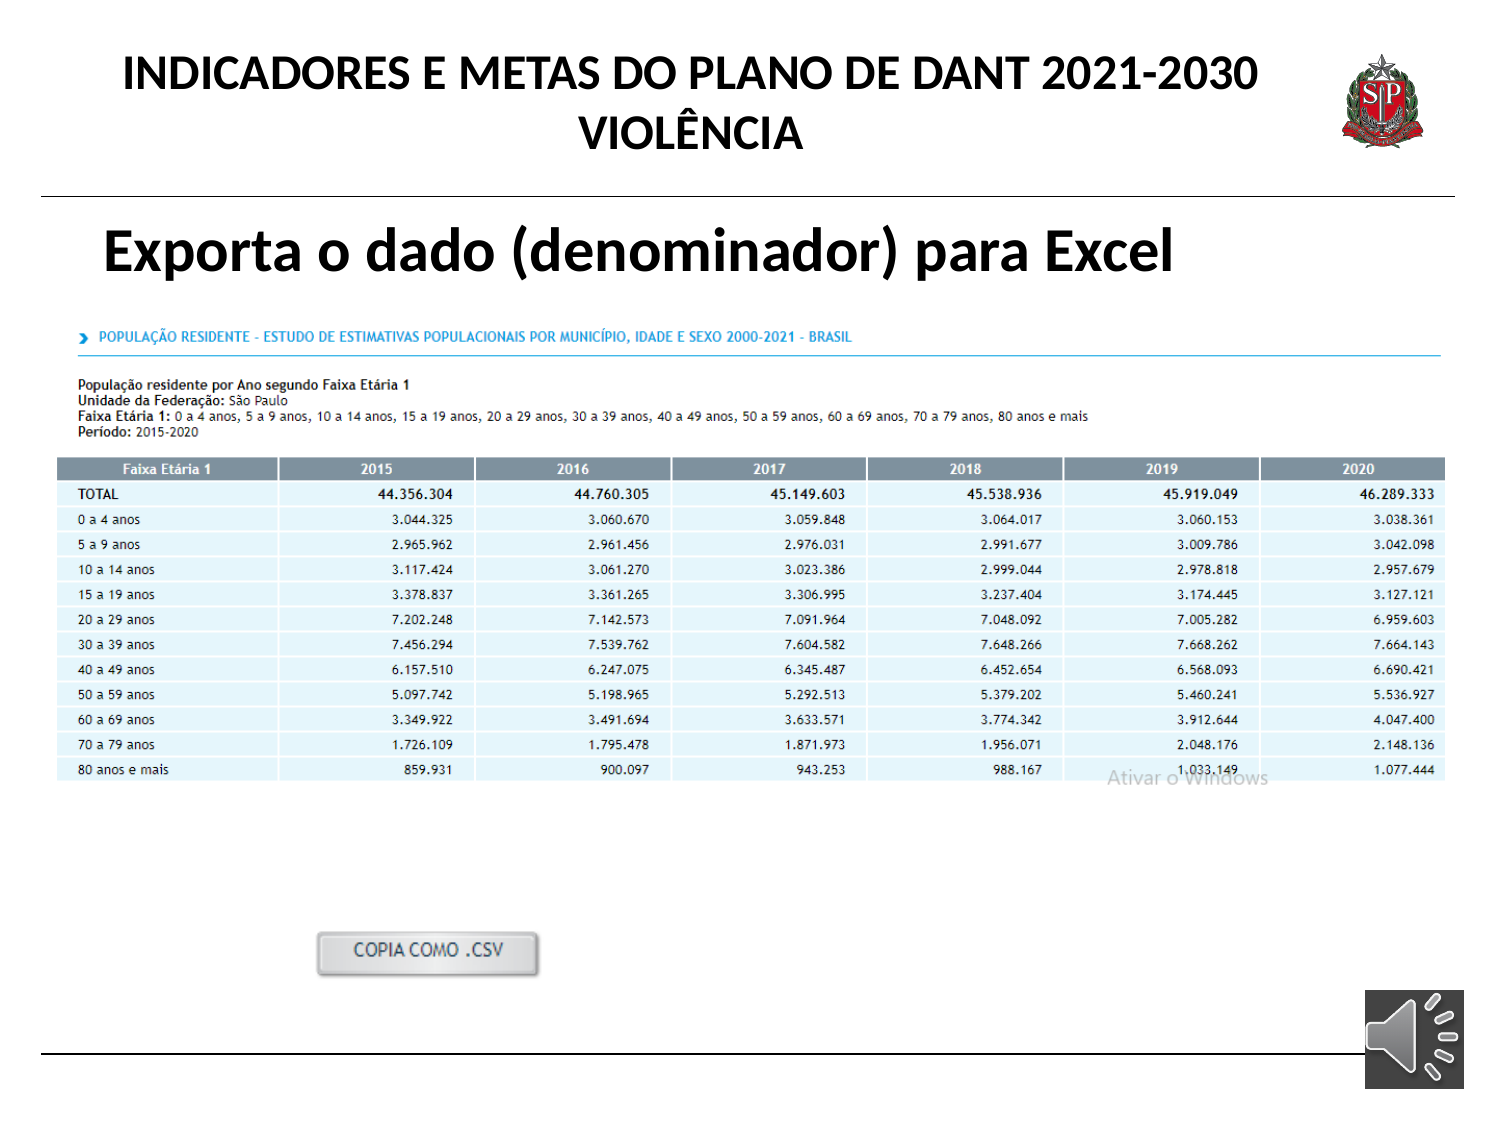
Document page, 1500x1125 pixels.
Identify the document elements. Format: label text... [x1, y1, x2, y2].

text_box Exporta o dado (denominador) para Excel [88, 201, 1294, 291]
picture [55, 324, 1445, 792]
text_box INDICADORES E METAS DO PLANO DE DANT 2021-2030 VIOLÊNCIA [88, 32, 1294, 168]
picture [277, 882, 578, 1015]
picture [1364, 989, 1465, 1090]
picture [1281, 19, 1483, 197]
